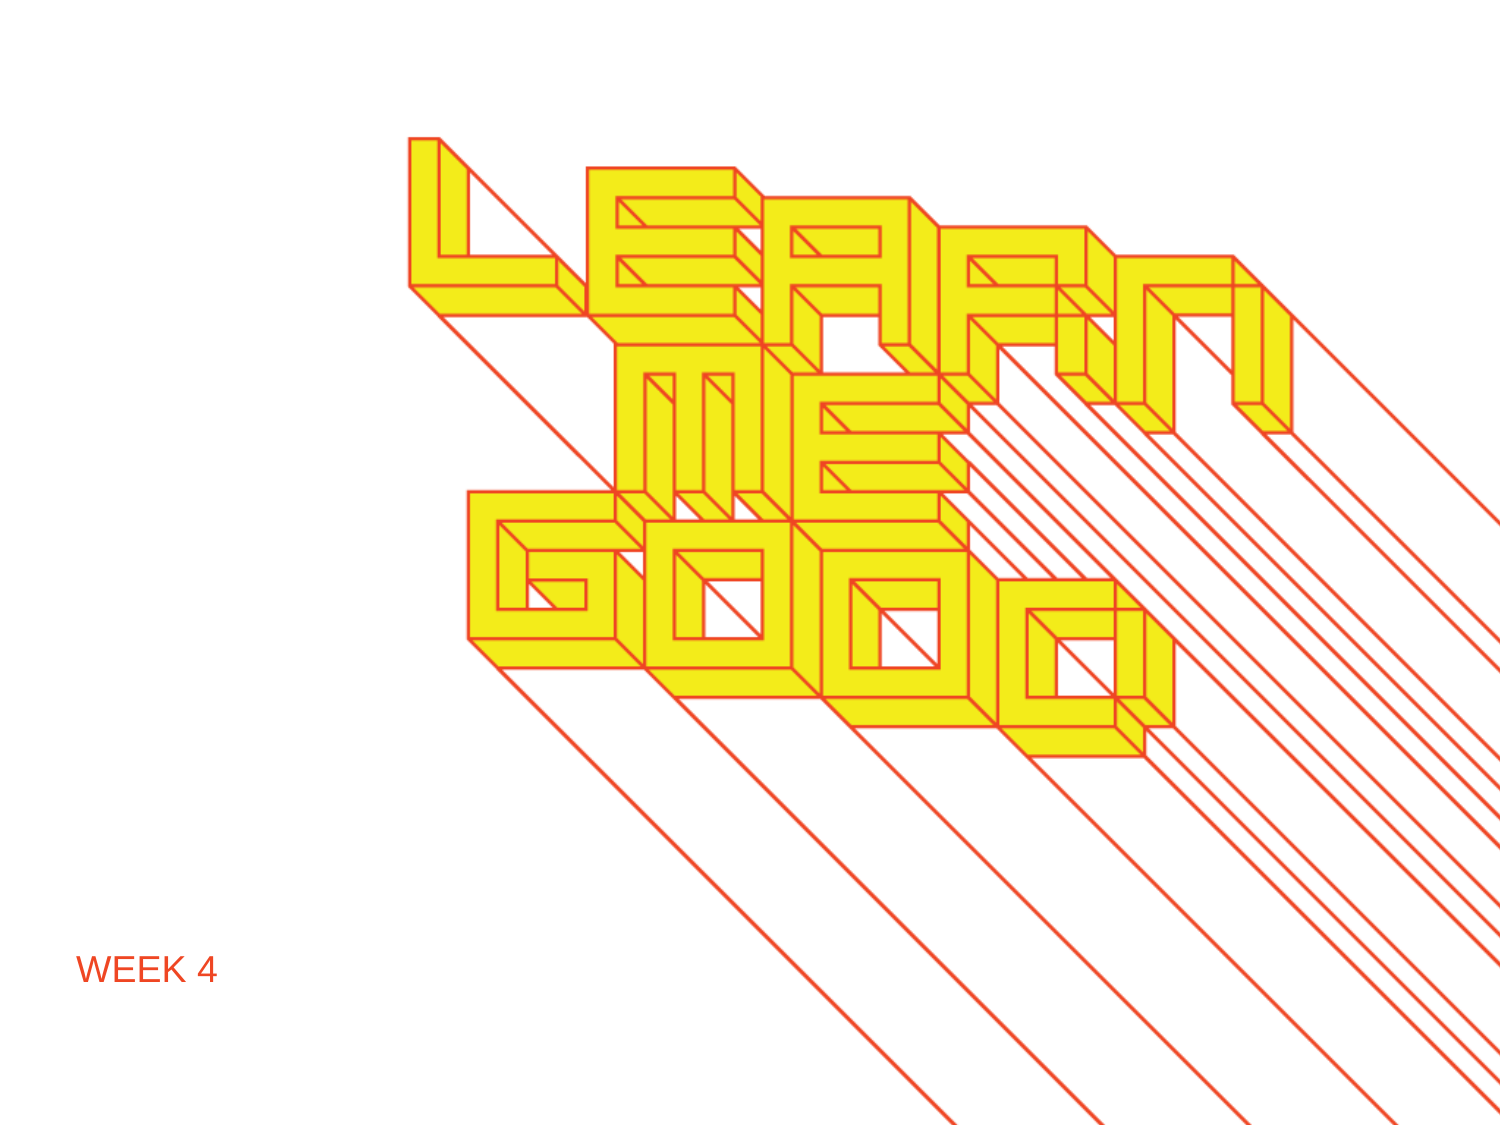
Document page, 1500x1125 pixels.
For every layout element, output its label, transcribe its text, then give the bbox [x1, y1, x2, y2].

picture [394, 1, 1500, 1125]
text_box WEEK 4 [61, 937, 389, 998]
